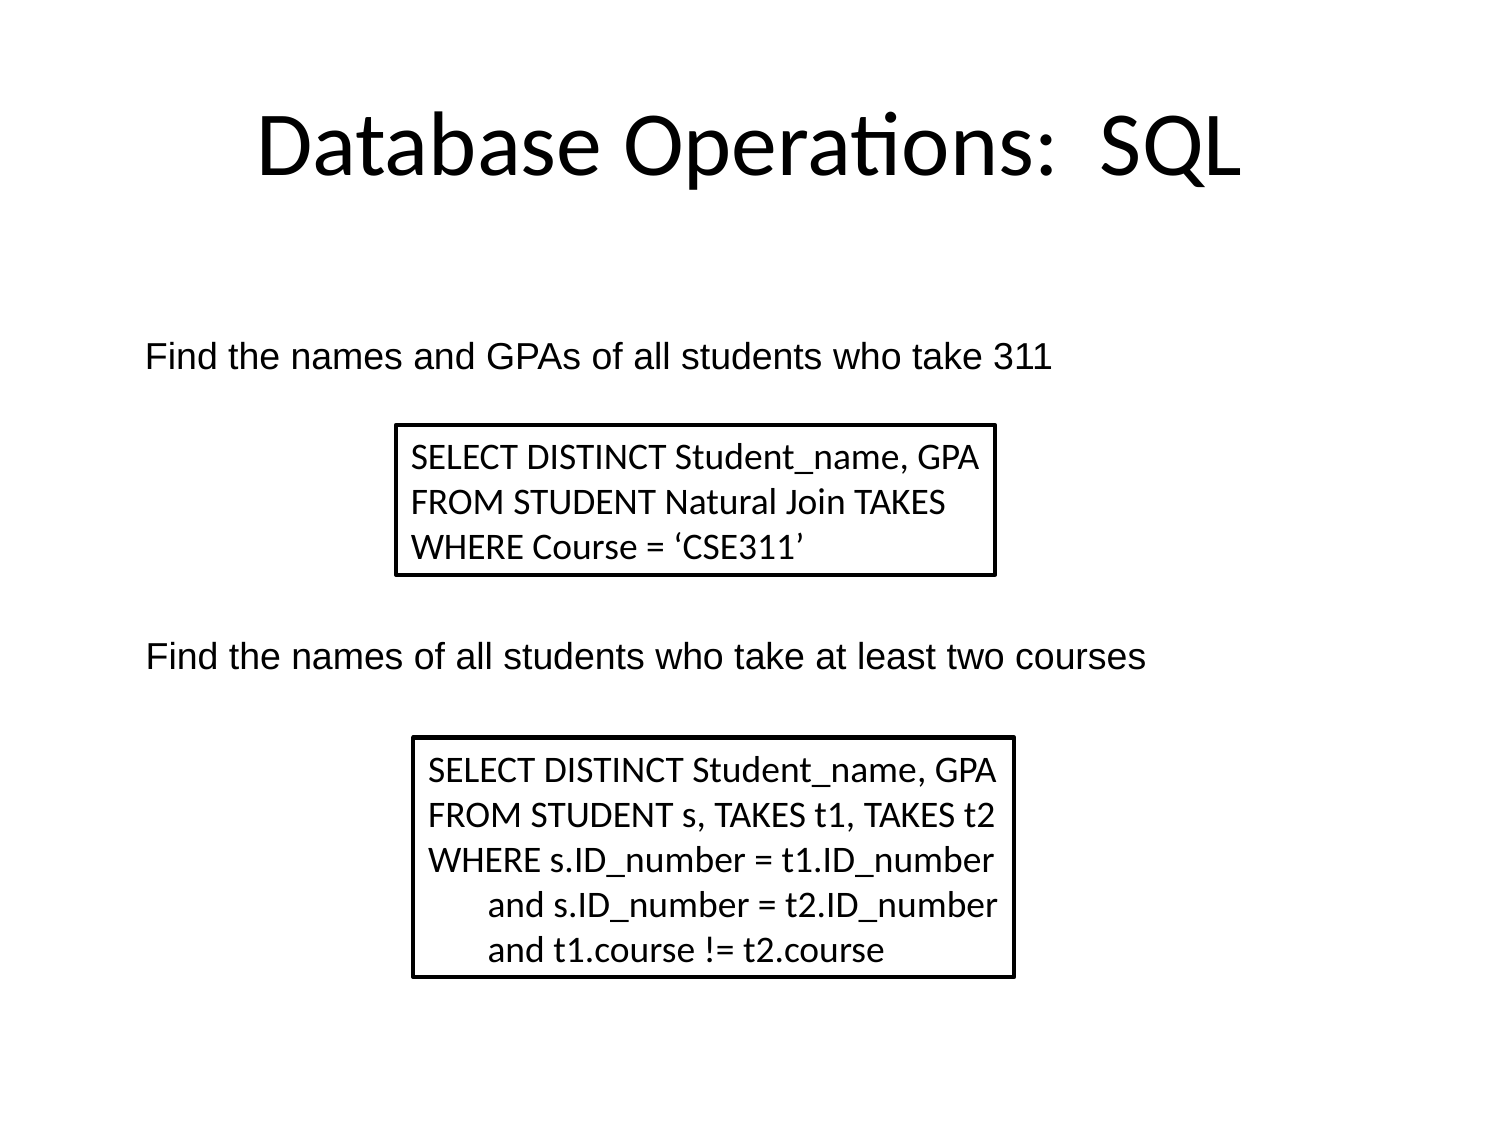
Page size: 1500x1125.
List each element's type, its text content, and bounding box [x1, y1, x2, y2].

text_box SELECT DISTINCT Student_name, GPA FROM STUDENT s, TAKES t1, TAKES t2 WHERE s.ID_number = t1.ID_number and s.ID_number = t2.ID_number and t1.course != t2.course [411, 735, 1016, 979]
text_box SELECT DISTINCT Student_name, GPA FROM STUDENT Natural Join TAKES WHERE Course = ‘CSE311’ [394, 423, 997, 577]
text_box Find the names of all students who take at least two courses [130, 624, 1162, 685]
text_box Find the names and GPAs of all students who take 311 [130, 324, 1069, 385]
title Database Operations: SQL [75, 45, 1425, 233]
